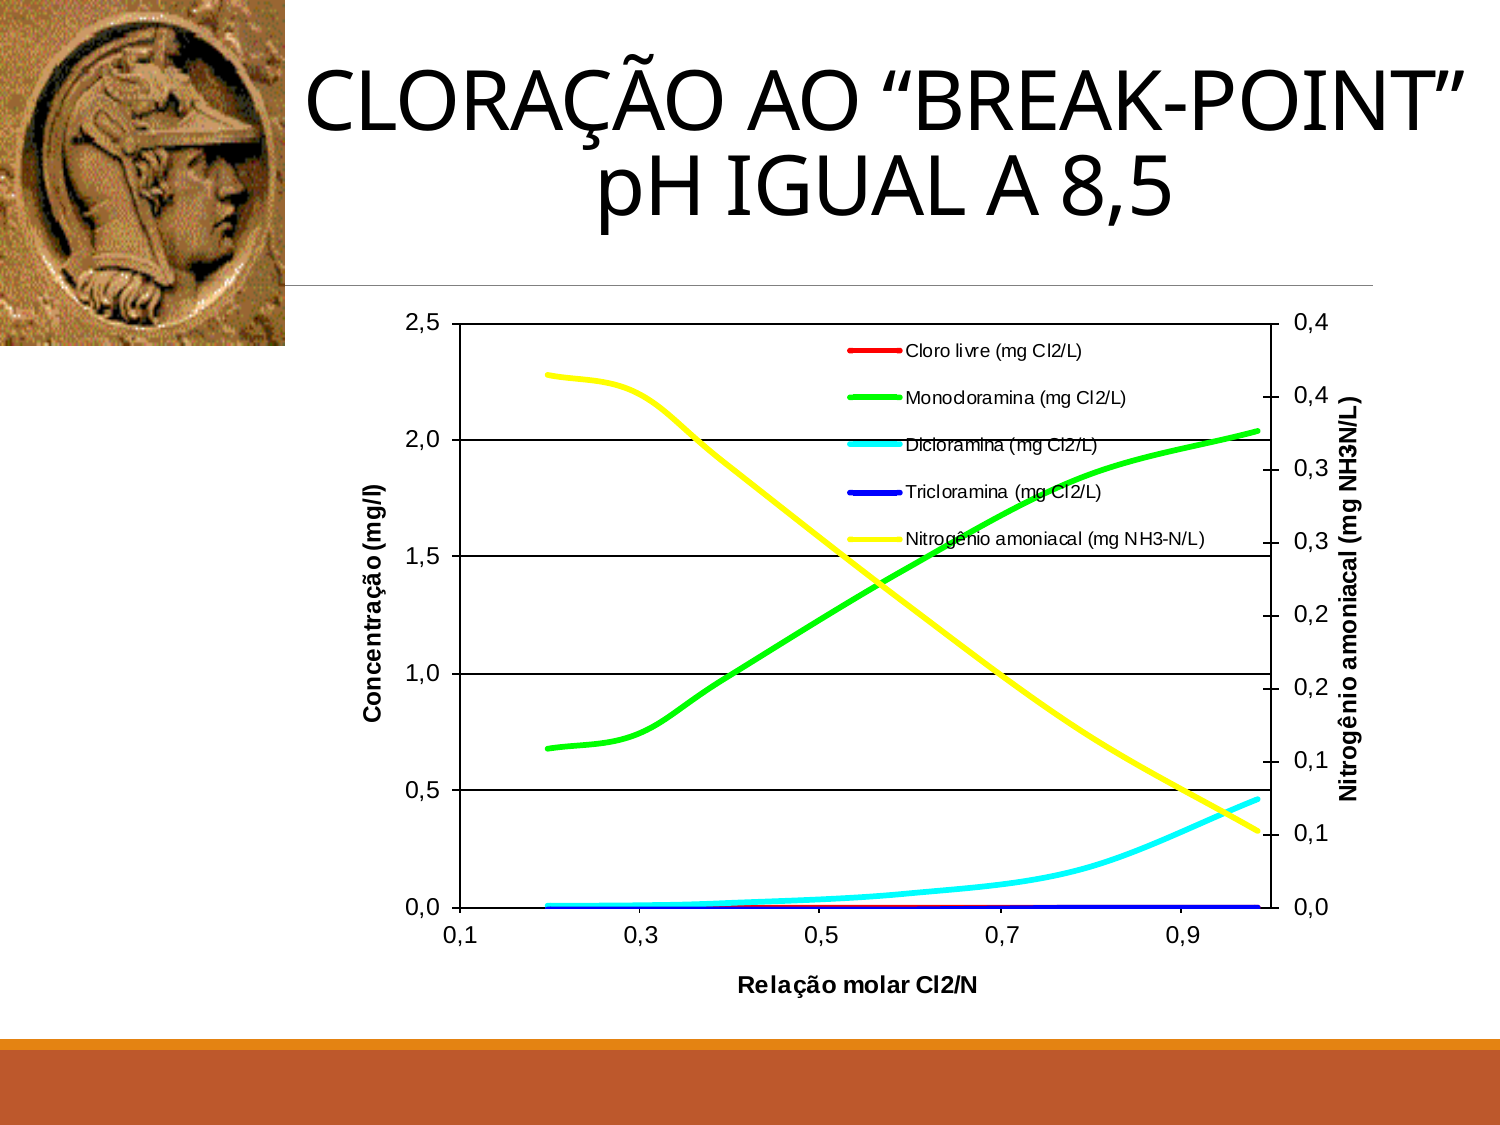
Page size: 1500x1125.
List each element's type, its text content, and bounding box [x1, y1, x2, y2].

picture [0, 0, 288, 351]
title CLORAÇÃO AO “BREAK-POINT” pH IGUAL A 8,5 [297, 30, 1483, 241]
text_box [324, 270, 1409, 1040]
